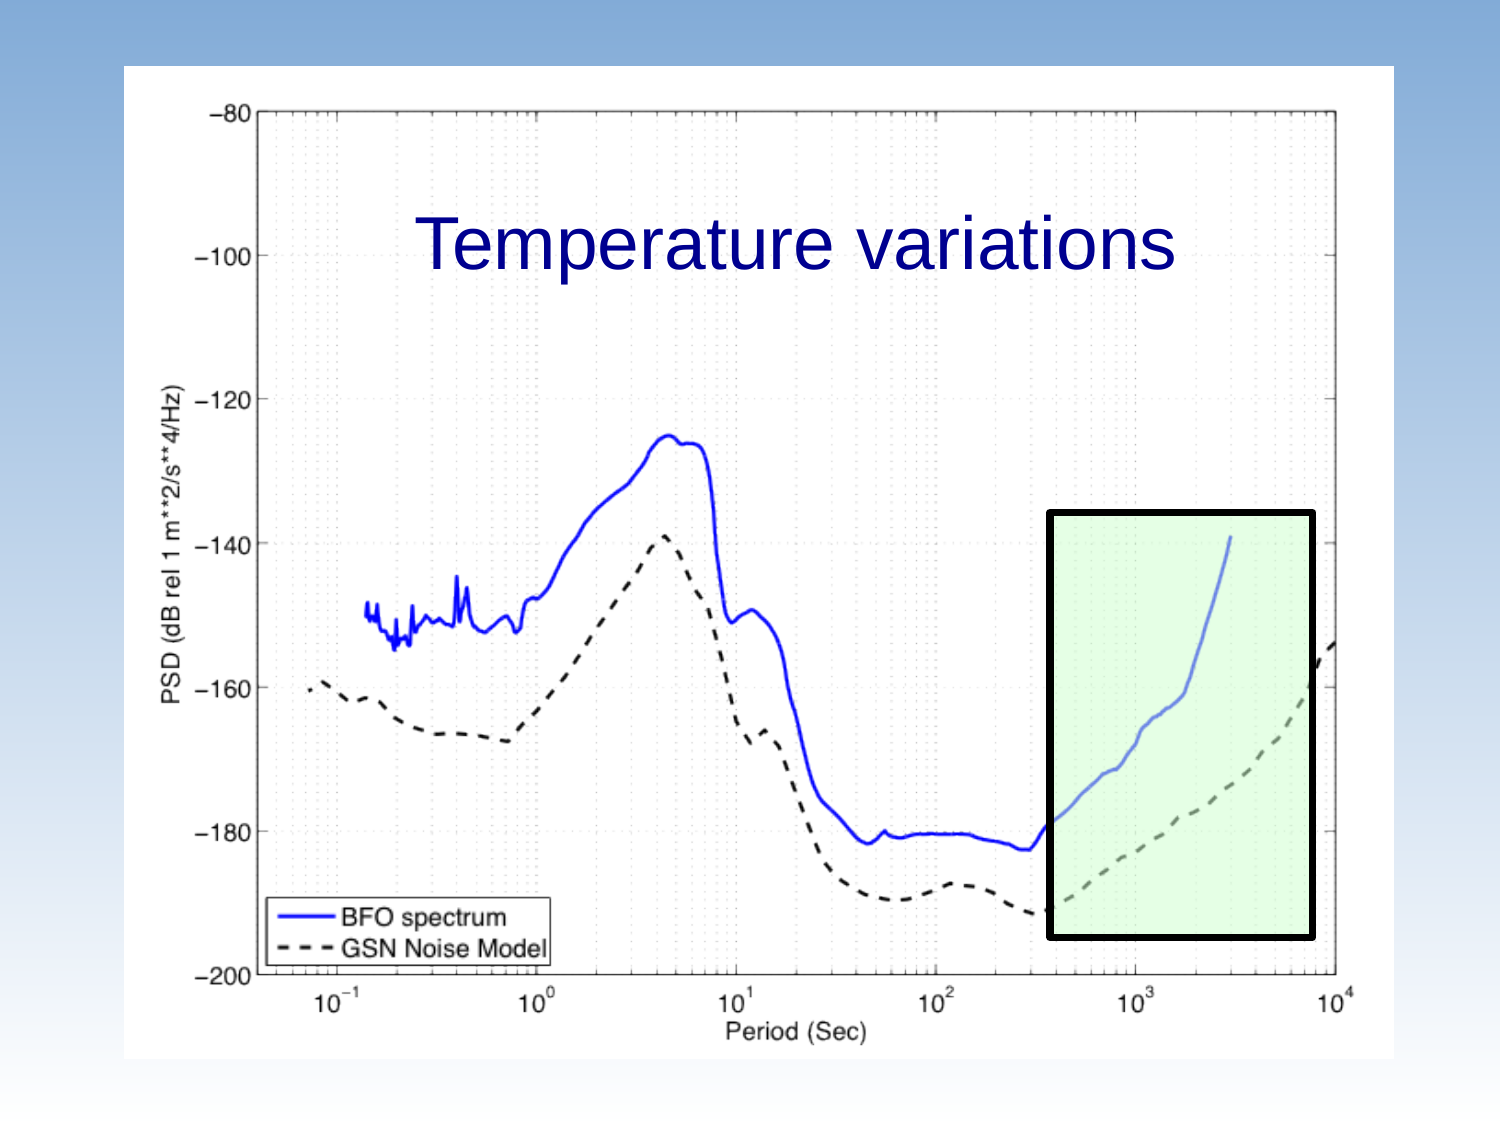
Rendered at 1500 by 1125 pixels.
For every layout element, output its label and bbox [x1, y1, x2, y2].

picture [123, 65, 1395, 1060]
